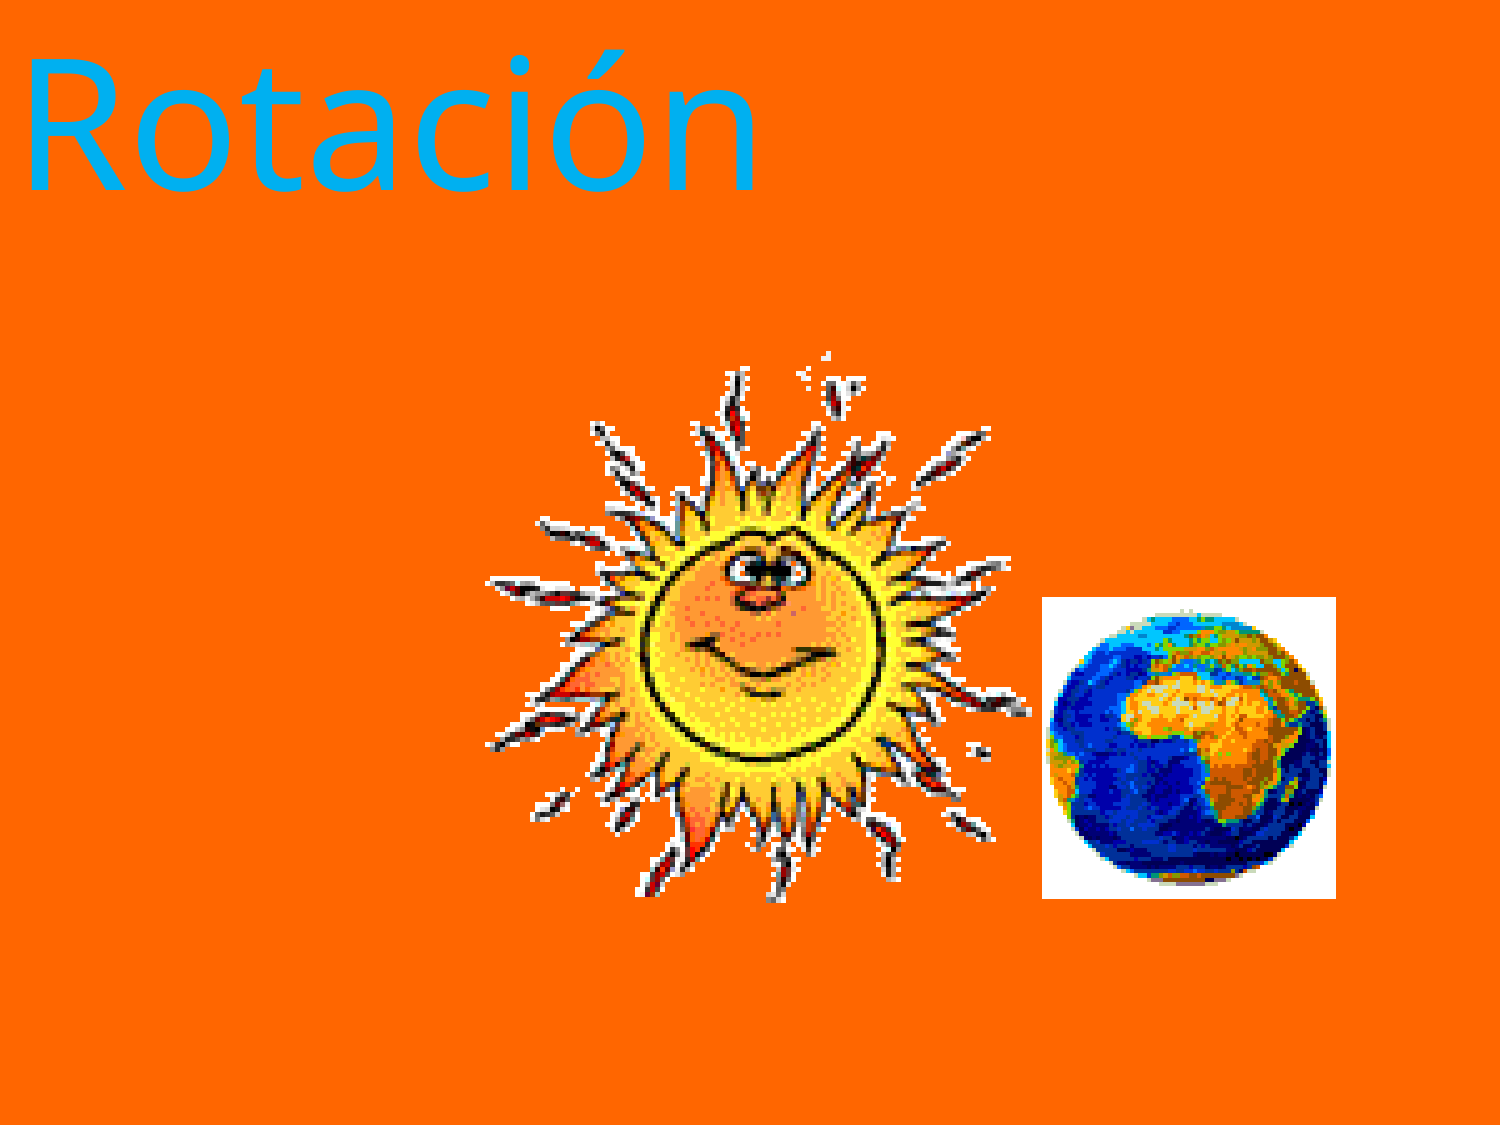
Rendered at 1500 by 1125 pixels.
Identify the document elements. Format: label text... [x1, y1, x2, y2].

picture [480, 351, 1032, 903]
text_box Rotación [0, 0, 985, 235]
picture [1042, 597, 1337, 900]
